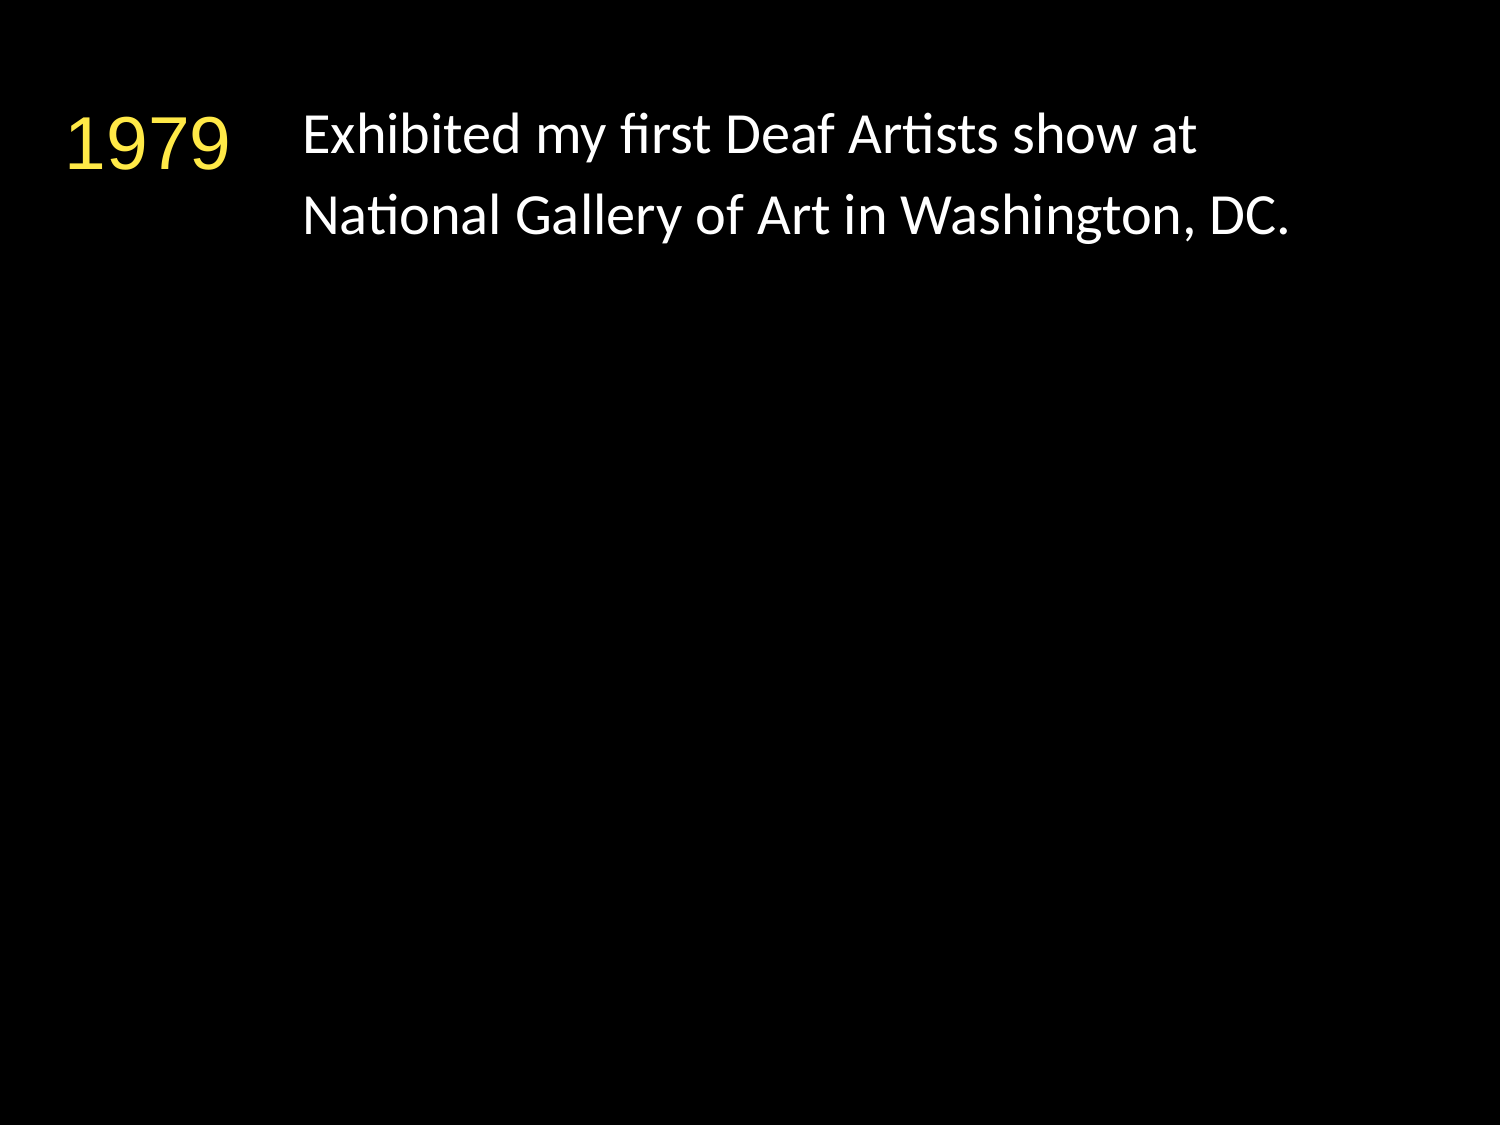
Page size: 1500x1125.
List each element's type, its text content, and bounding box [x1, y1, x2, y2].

text_box 1979 [49, 87, 275, 193]
list Exhibited my first Deaf Artists show at National Gallery of Art in Washington, DC. [287, 87, 1438, 1101]
